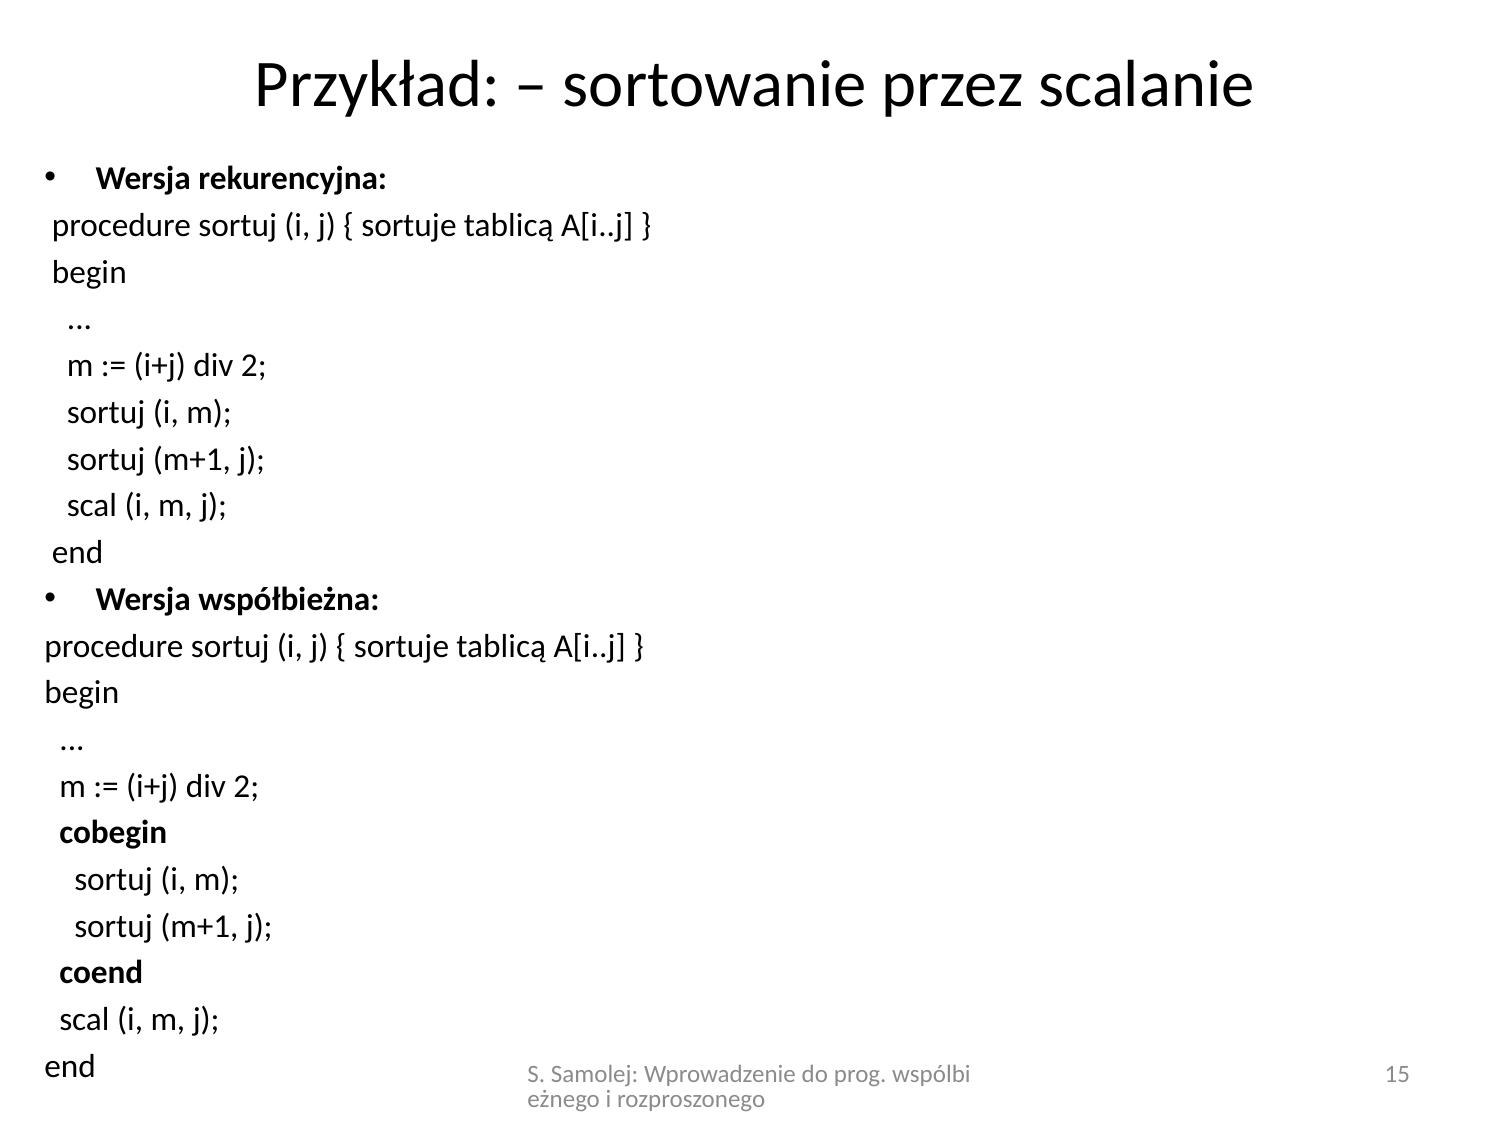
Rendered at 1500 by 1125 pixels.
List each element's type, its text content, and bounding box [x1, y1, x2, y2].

footer S. Samolej: Wprowadzenie do prog. wspólbieżnego i rozproszonego [512, 1042, 988, 1103]
title Przykład: – sortowanie przez scalanie [75, 45, 1436, 114]
slide_number 15 [1074, 1042, 1425, 1103]
list Wersja rekurencyjna: procedure sortuj (i, j) { sortuje tablicą A[i..j] } begin ... m := (i+j) div 2; sortuj (i, m); sortuj (m+1, j); scal (i, m, j); end Wersja współbieżna: procedure sortuj (i, j) { sortuje tablicą A[i..j] } begin ... m := (i+j) div 2; cobegin sortuj (i, m); sortuj (m+1, j); coend scal (i, m, j); end [29, 149, 1436, 1094]
